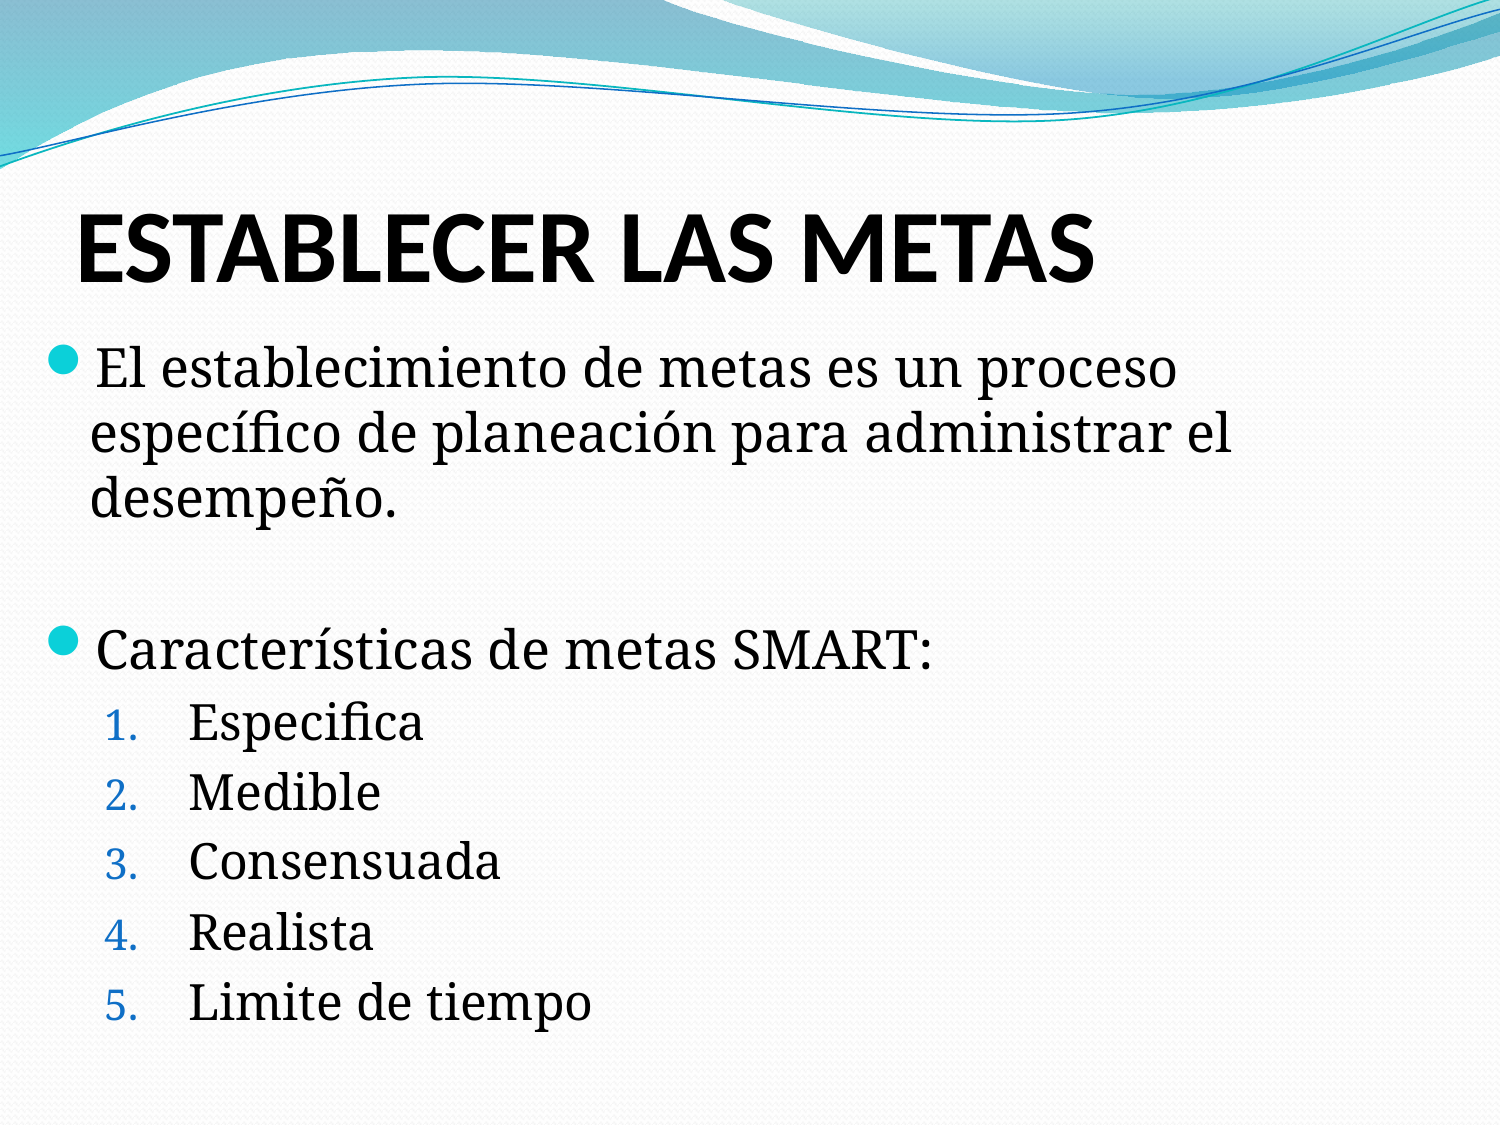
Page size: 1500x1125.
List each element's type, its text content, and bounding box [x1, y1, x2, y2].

list El establecimiento de metas es un proceso específico de planeación para administrar el desempeño. Características de metas SMART: Especifica Medible Consensuada Realista Limite de tiempo [29, 326, 1380, 1047]
title ESTABLECER LAS METAS [75, 115, 1425, 303]
